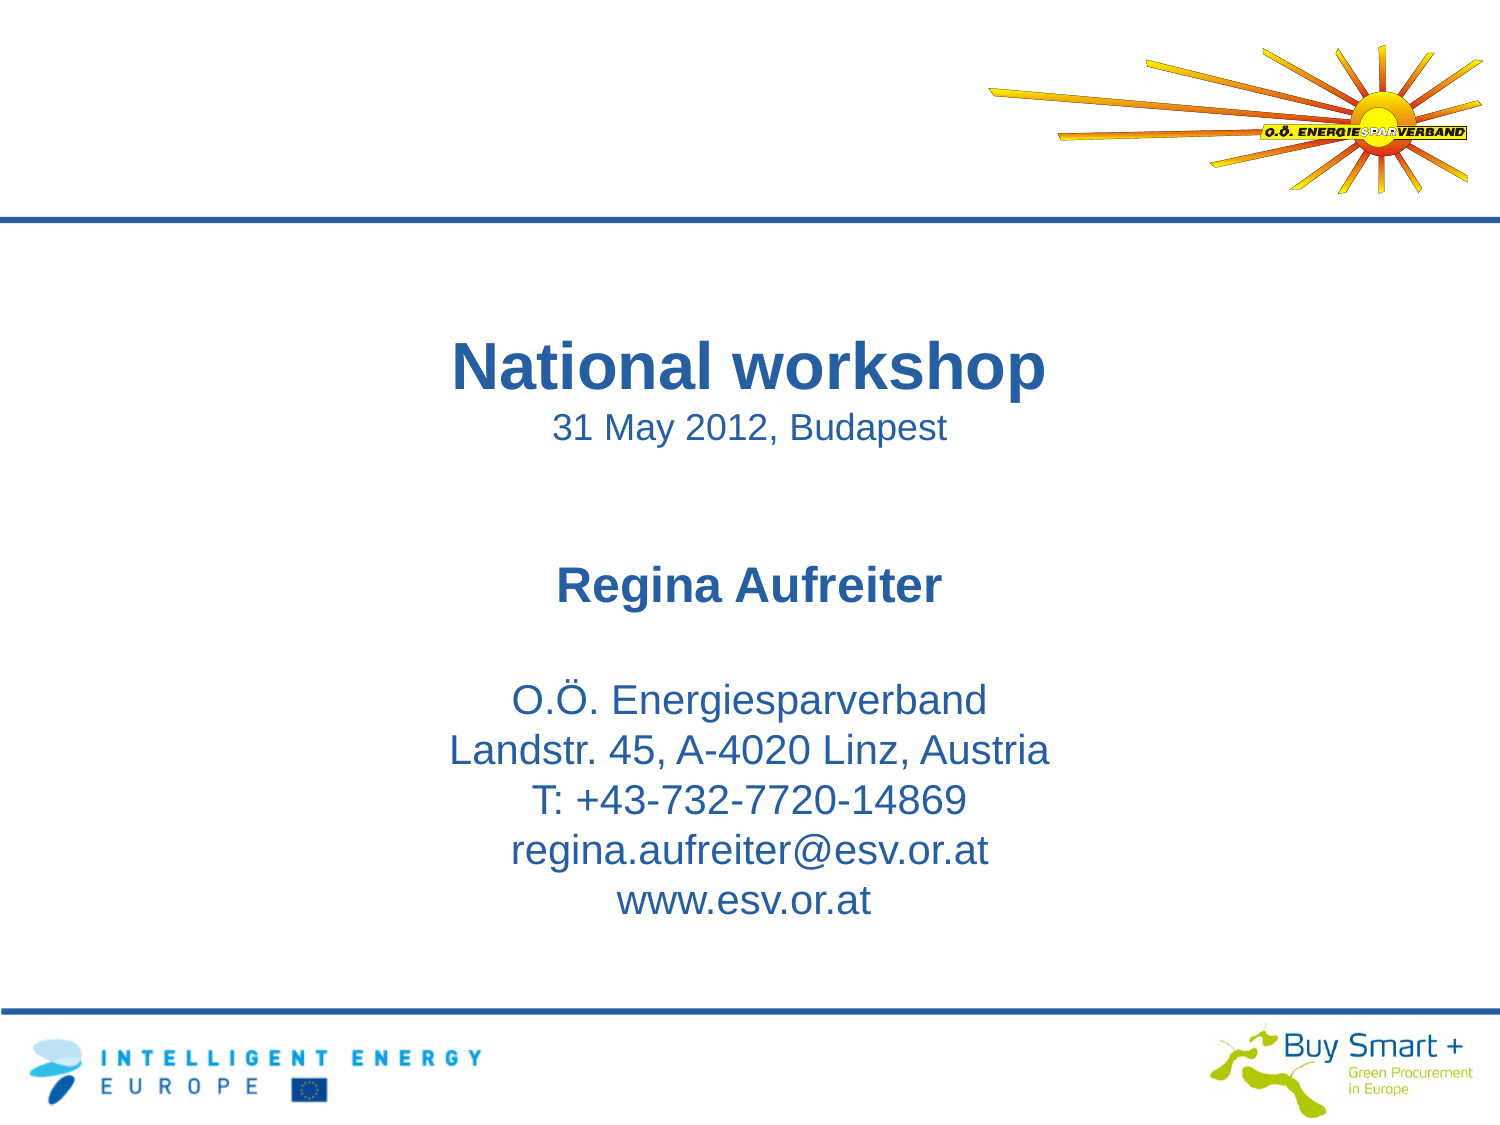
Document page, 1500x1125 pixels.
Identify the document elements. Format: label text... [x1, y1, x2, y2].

title National workshop 31 May 2012, Budapest Regina Aufreiter O.Ö. Energiesparverband Landstr. 45, A-4020 Linz, Austria T: +43-732-7720-14869 regina.aufreiter@esv.or.at www.esv.or.at [111, 526, 1388, 769]
picture [1210, 1023, 1473, 1118]
picture [29, 1034, 499, 1106]
